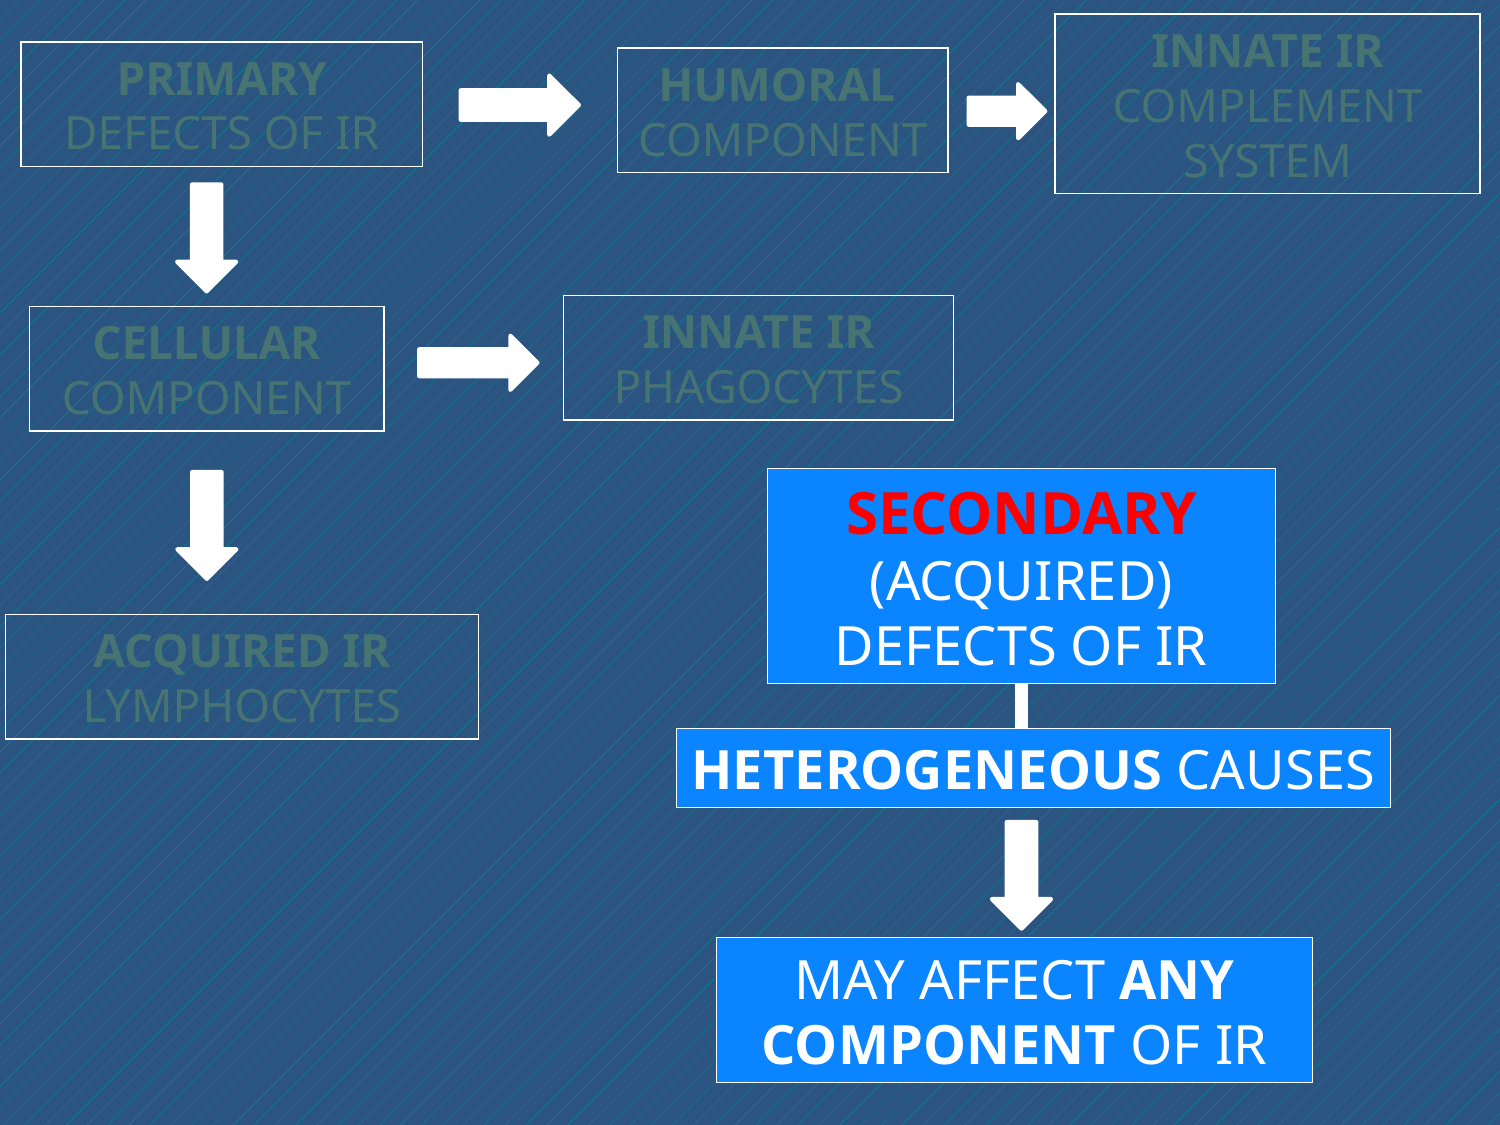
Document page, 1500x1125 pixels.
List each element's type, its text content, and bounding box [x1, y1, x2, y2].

text_box [175, 182, 239, 294]
text_box MAY AFFECT ANY COMPONENT OF IR [716, 937, 1313, 1083]
text_box INNATE IR PHAGOCYTES [563, 295, 954, 420]
text_box SECONDARY (ACQUIRED) DEFECTS OF IR [767, 468, 1276, 684]
text_box HETEROGENEOUS CAUSES [676, 728, 1391, 808]
text_box INNATE IR COMPLEMENT SYSTEM [1054, 14, 1481, 194]
text_box CELLULAR COMPONENT [29, 306, 384, 432]
text_box [175, 469, 239, 581]
text_box PRIMARY DEFECTS OF IR [21, 41, 423, 167]
text_box HUMORAL COMPONENT [617, 47, 949, 173]
text_box [417, 333, 540, 392]
text_box [458, 73, 581, 137]
text_box ACQUIRED IR LYMPHOCYTES [5, 614, 479, 739]
text_box [990, 819, 1053, 931]
text_box [966, 82, 1048, 141]
